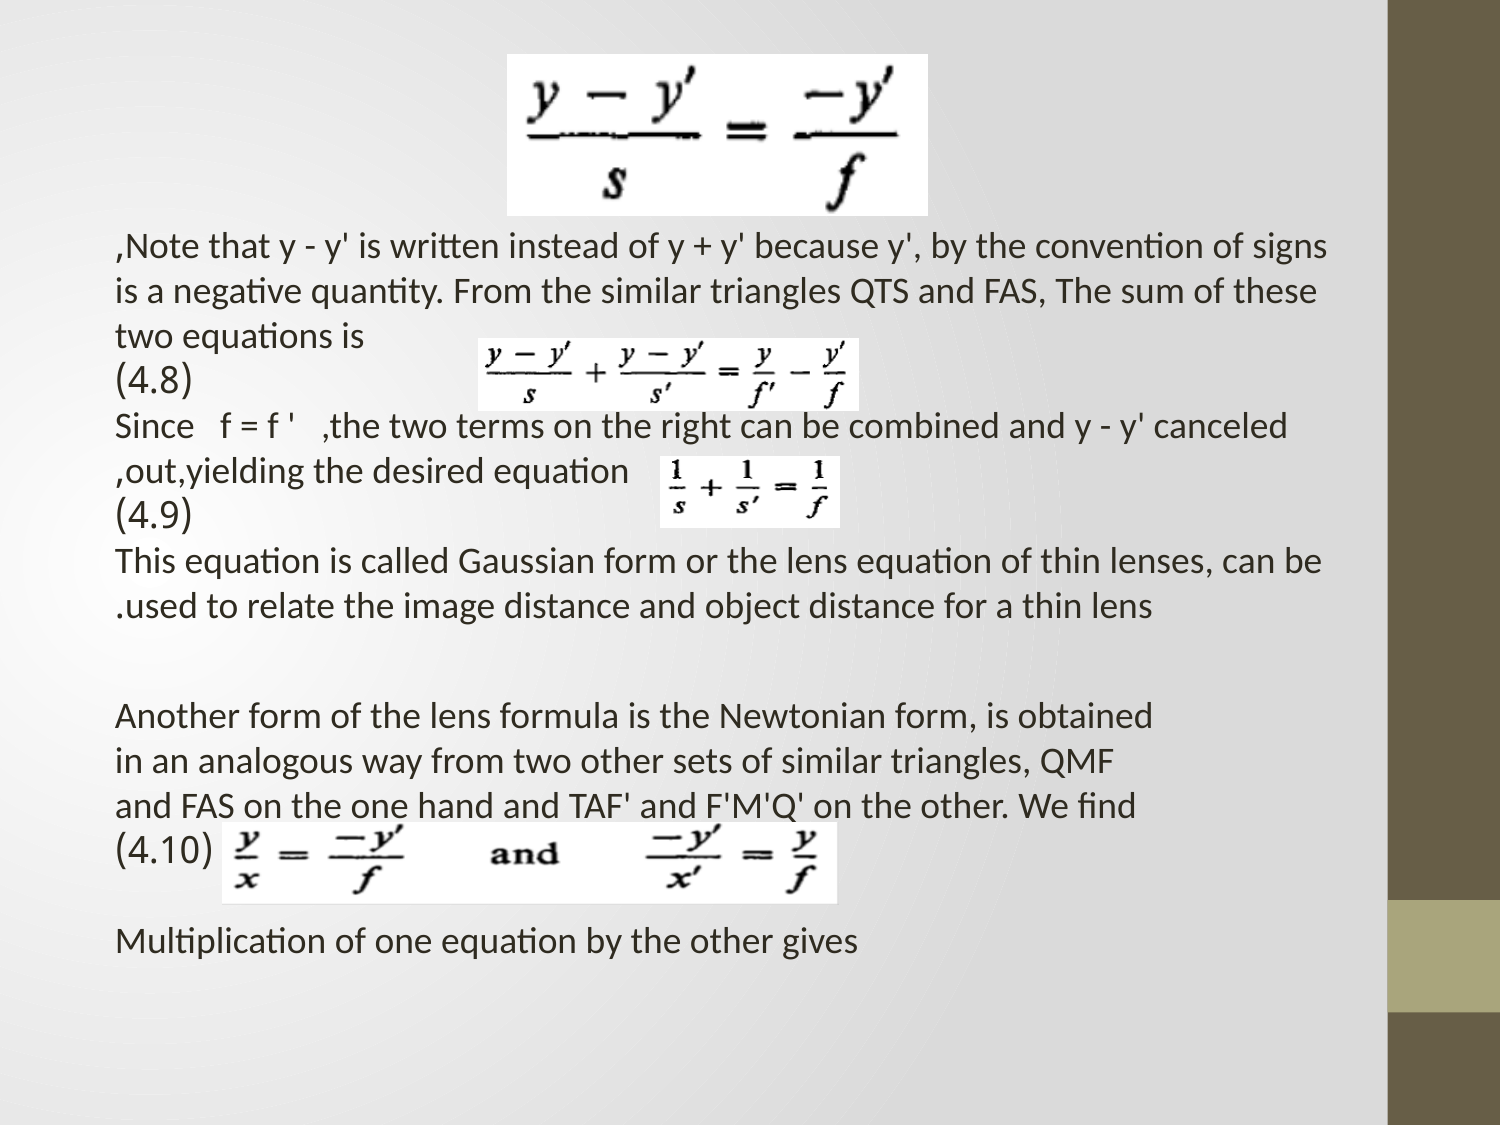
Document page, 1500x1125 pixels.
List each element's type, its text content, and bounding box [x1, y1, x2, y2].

picture [659, 455, 840, 529]
picture [477, 337, 859, 412]
text_box Note that y - y' is written instead of y + y' because y', by the convention of signs, is a negative quantity. From the similar triangles QTS and FAS, The sum of these two equations is (4.8) Since f = f ' ,the two terms on the right can be combined and y - y' canceled out,yielding the desired equation, (4.9) This equation is called Gaussian form or the lens equation of thin lenses, can be used to relate the image distance and object distance for a thin lens. [100, 214, 1376, 634]
picture [222, 821, 840, 906]
picture [506, 54, 928, 216]
text_box Another form of the lens formula is the Newtonian form, is obtained in an analogous way from two other sets of similar triangles, QMF and FAS on the one hand and TAF' and F'M'Q' on the other. We find (4.10) Multiplication of one equation by the other gives [100, 683, 1187, 1014]
